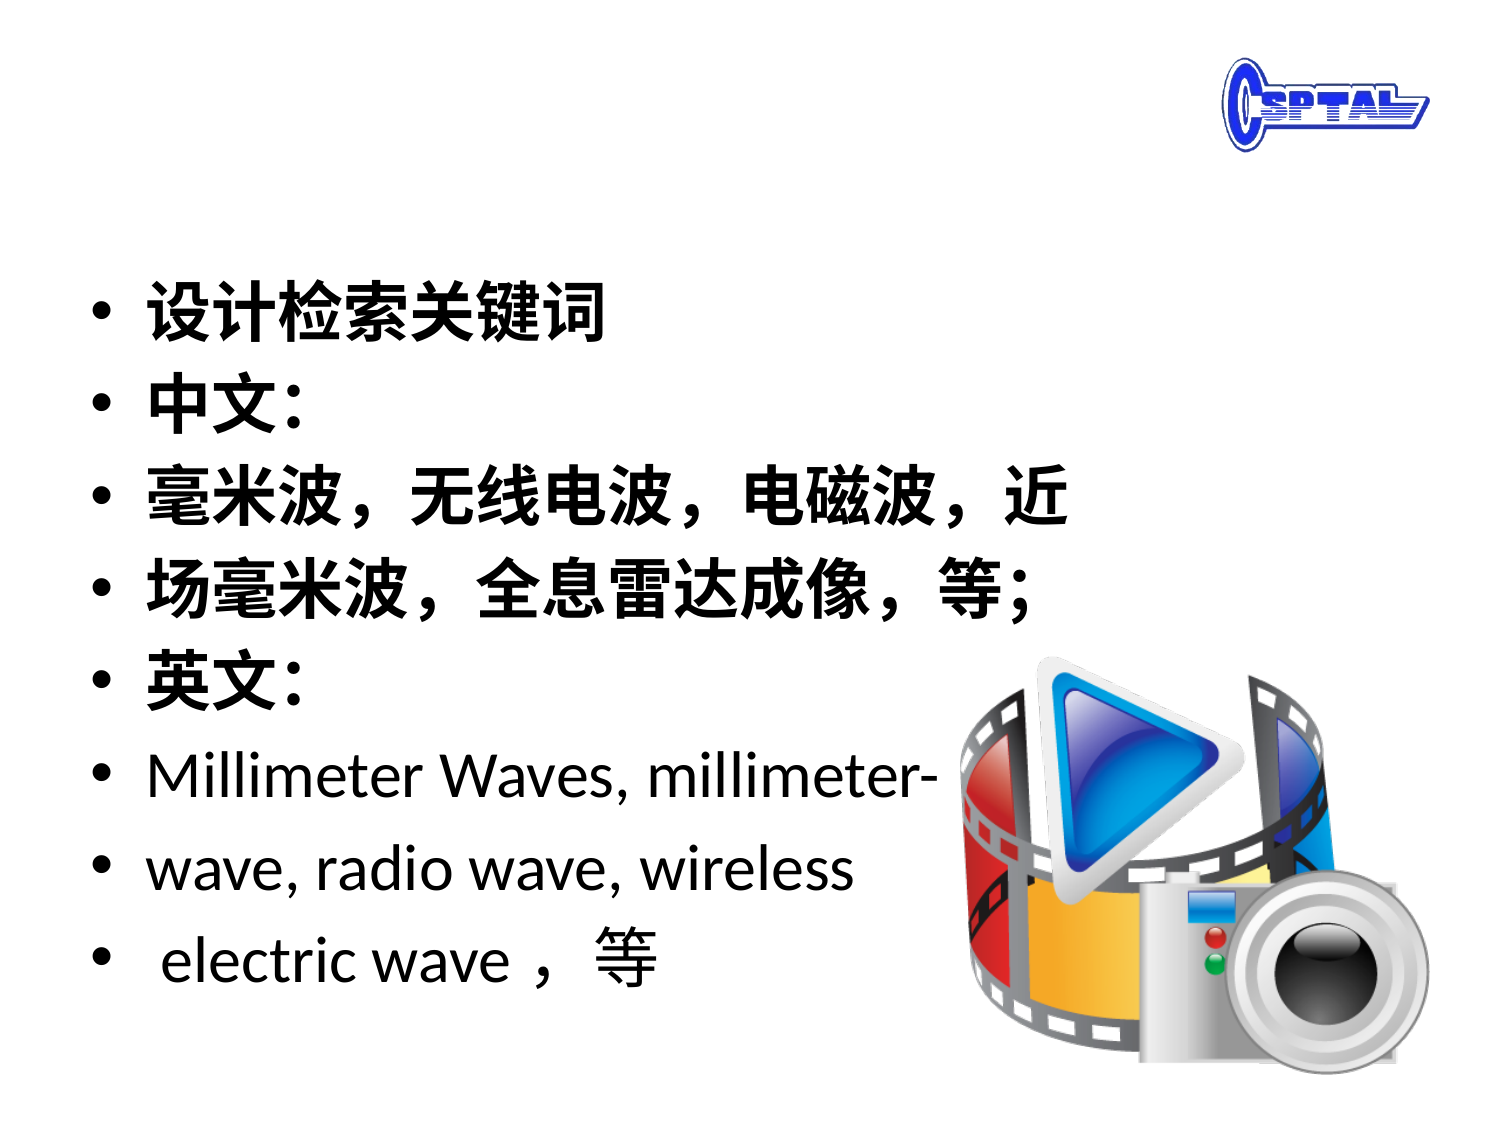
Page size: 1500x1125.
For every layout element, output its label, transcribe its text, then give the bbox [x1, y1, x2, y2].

list 设计检索关键词 中文： 毫米波，无线电波，电磁波，近 场毫米波，全息雷达成像，等； 英文： Millimeter Waves, millimeter- wave, radio wave, wireless electric wave，等 [75, 262, 1425, 1005]
picture [1206, 46, 1433, 175]
picture [960, 656, 1430, 1075]
